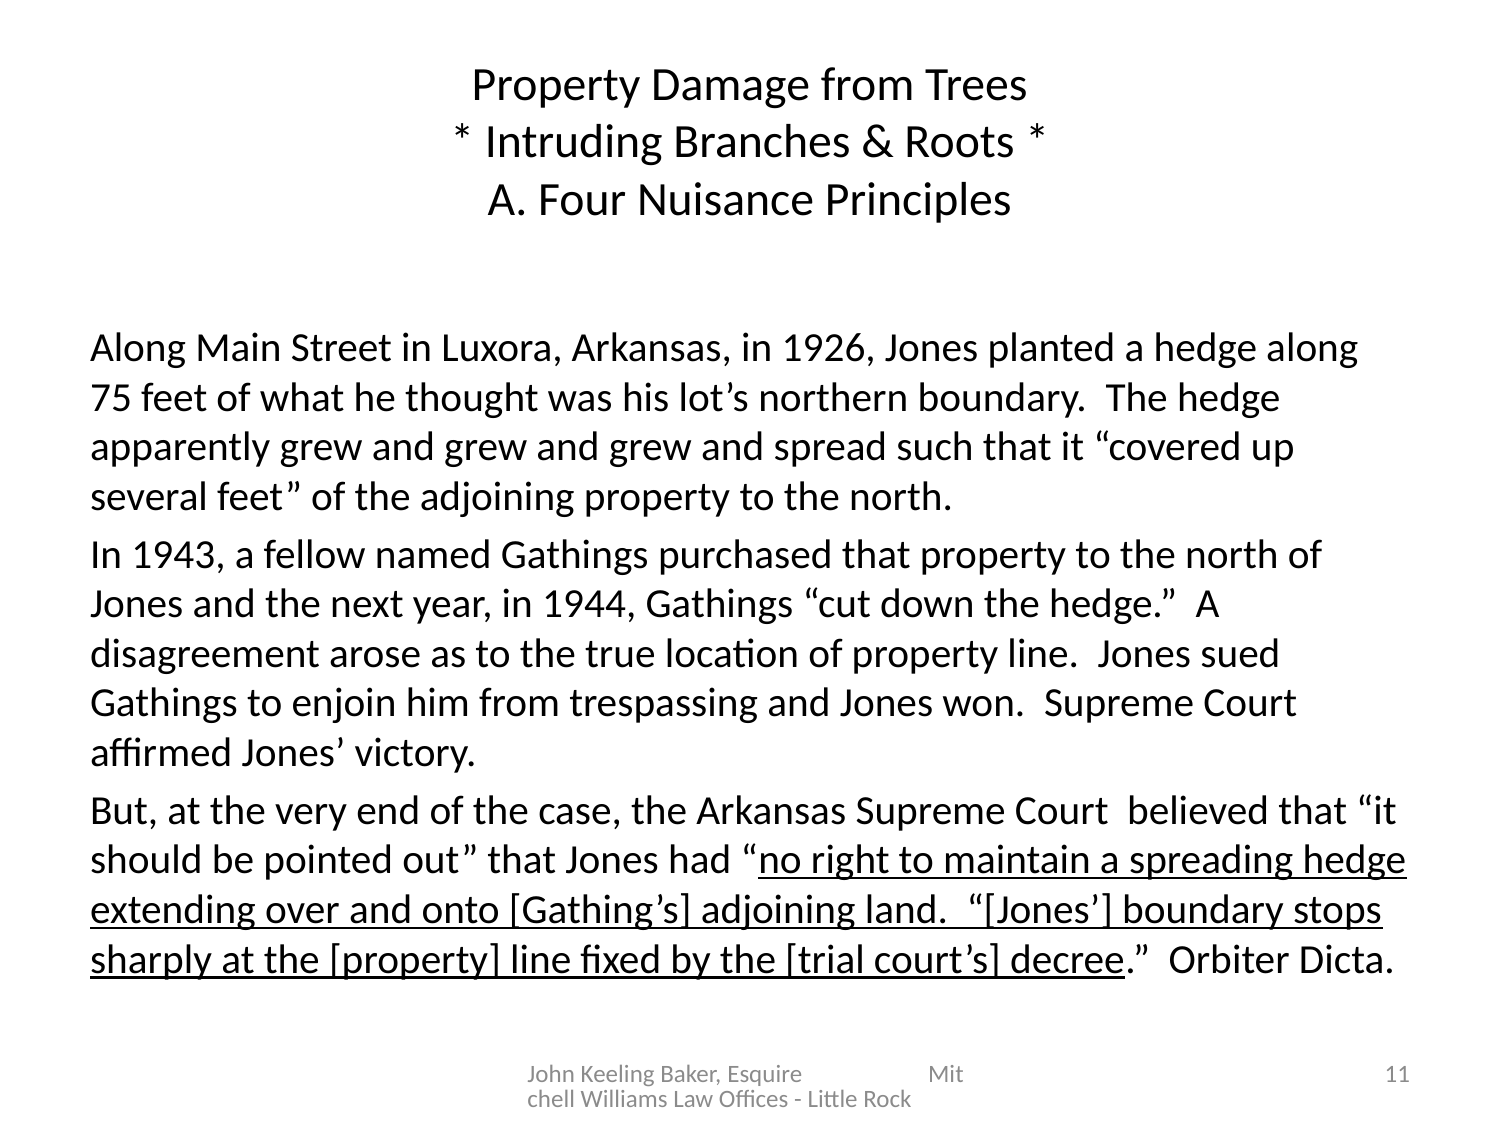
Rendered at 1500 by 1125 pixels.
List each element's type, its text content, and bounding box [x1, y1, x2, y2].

footer John Keeling Baker, Esquire Mitchell Williams Law Offices - Little Rock [512, 1042, 988, 1103]
list Along Main Street in Luxora, Arkansas, in 1926, Jones planted a hedge along 75 feet of what he thought was his lot’s northern boundary. The hedge apparently grew and grew and grew and spread such that it “covered up several feet” of the adjoining property to the north. In 1943, a fellow named Gathings purchased that property to the north of Jones and the next year, in 1944, Gathings “cut down the hedge.” A disagreement arose as to the true location of property line. Jones sued Gathings to enjoin him from trespassing and Jones won. Supreme Court affirmed Jones’ victory. But, at the very end of the case, the Arkansas Supreme Court believed that “it should be pointed out” that Jones had “no right to maintain a spreading hedge extending over and onto [Gathing’s] adjoining land. “[Jones’] boundary stops sharply at the [property] line fixed by the [trial court’s] decree.” Orbiter Dicta. [75, 312, 1425, 1005]
title Property Damage from Trees * Intruding Branches & Roots * A. Four Nuisance Principles [75, 45, 1425, 233]
slide_number 11 [1074, 1042, 1425, 1103]
